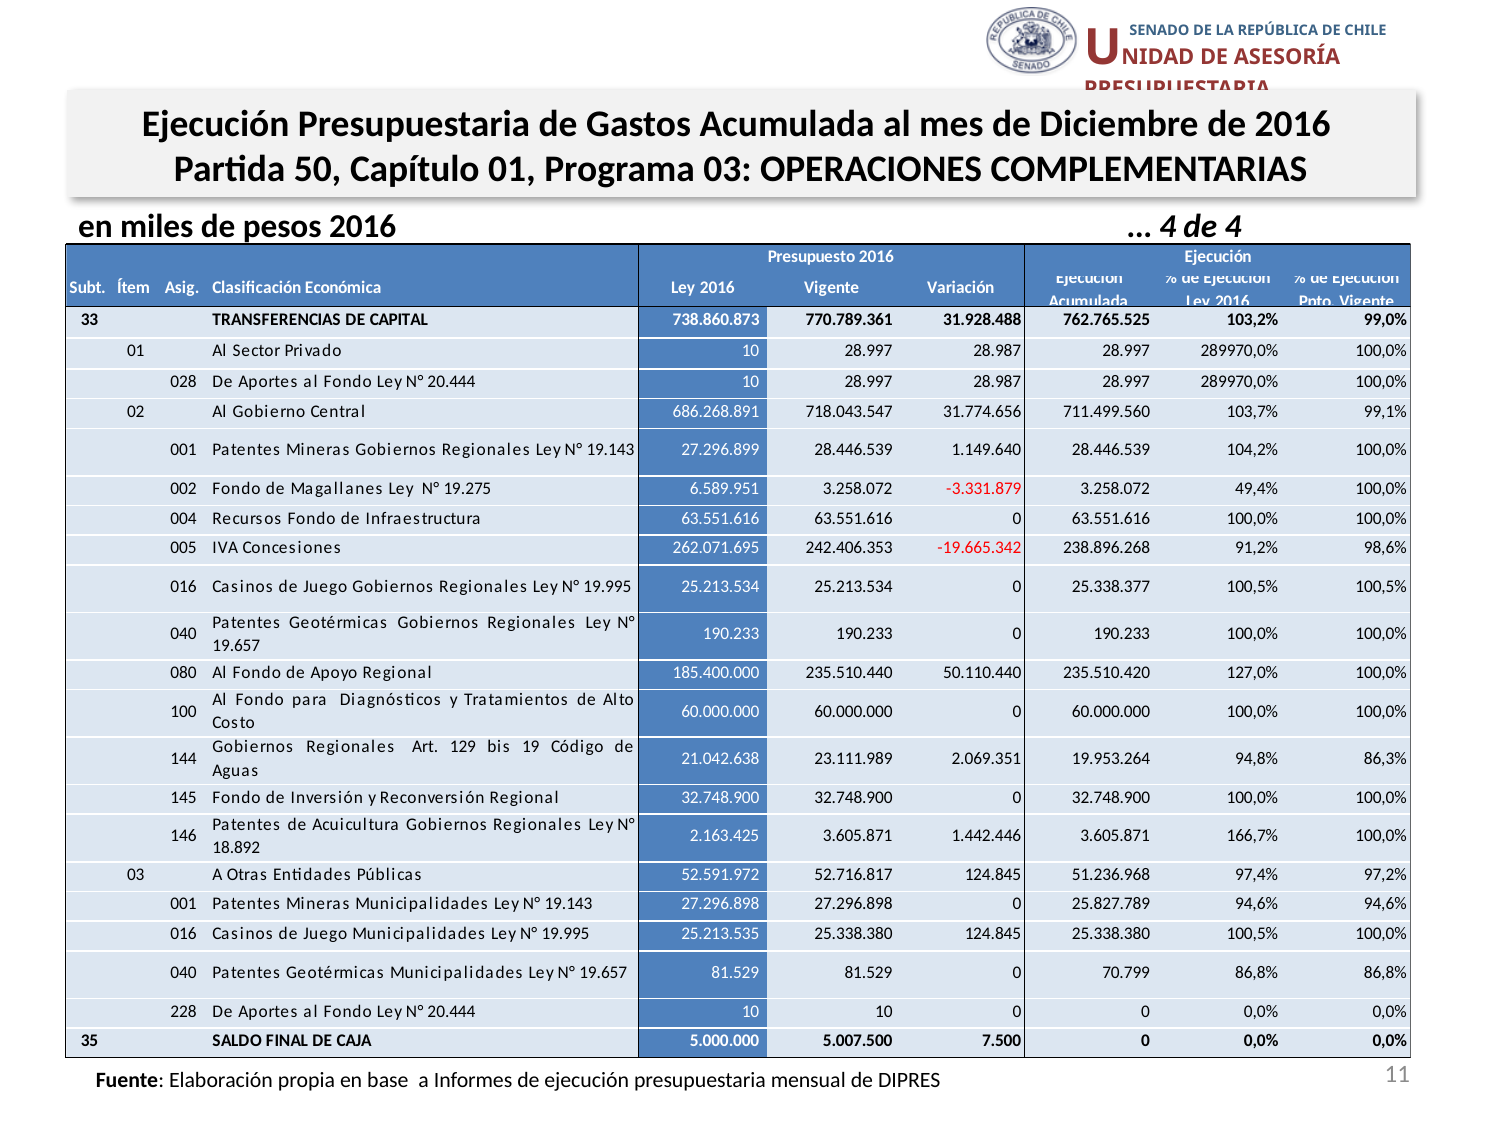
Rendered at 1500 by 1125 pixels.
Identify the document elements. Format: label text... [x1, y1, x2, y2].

slide_number 11 [1074, 1042, 1425, 1103]
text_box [64, 243, 1412, 1059]
text_box en miles de pesos 2016 … 4 de 4 [63, 196, 1414, 243]
footer Fuente: Elaboración propia en base a Informes de ejecución presupuestaria mensual de DIPRES [81, 1057, 1460, 1118]
picture [986, 7, 1079, 76]
text_box Ejecución Presupuestaria de Gastos Acumulada al mes de Diciembre de 2016 Partida 50, Capítulo 01, Programa 03: OPERACIONES COMPLEMENTARIAS [67, 90, 1415, 197]
